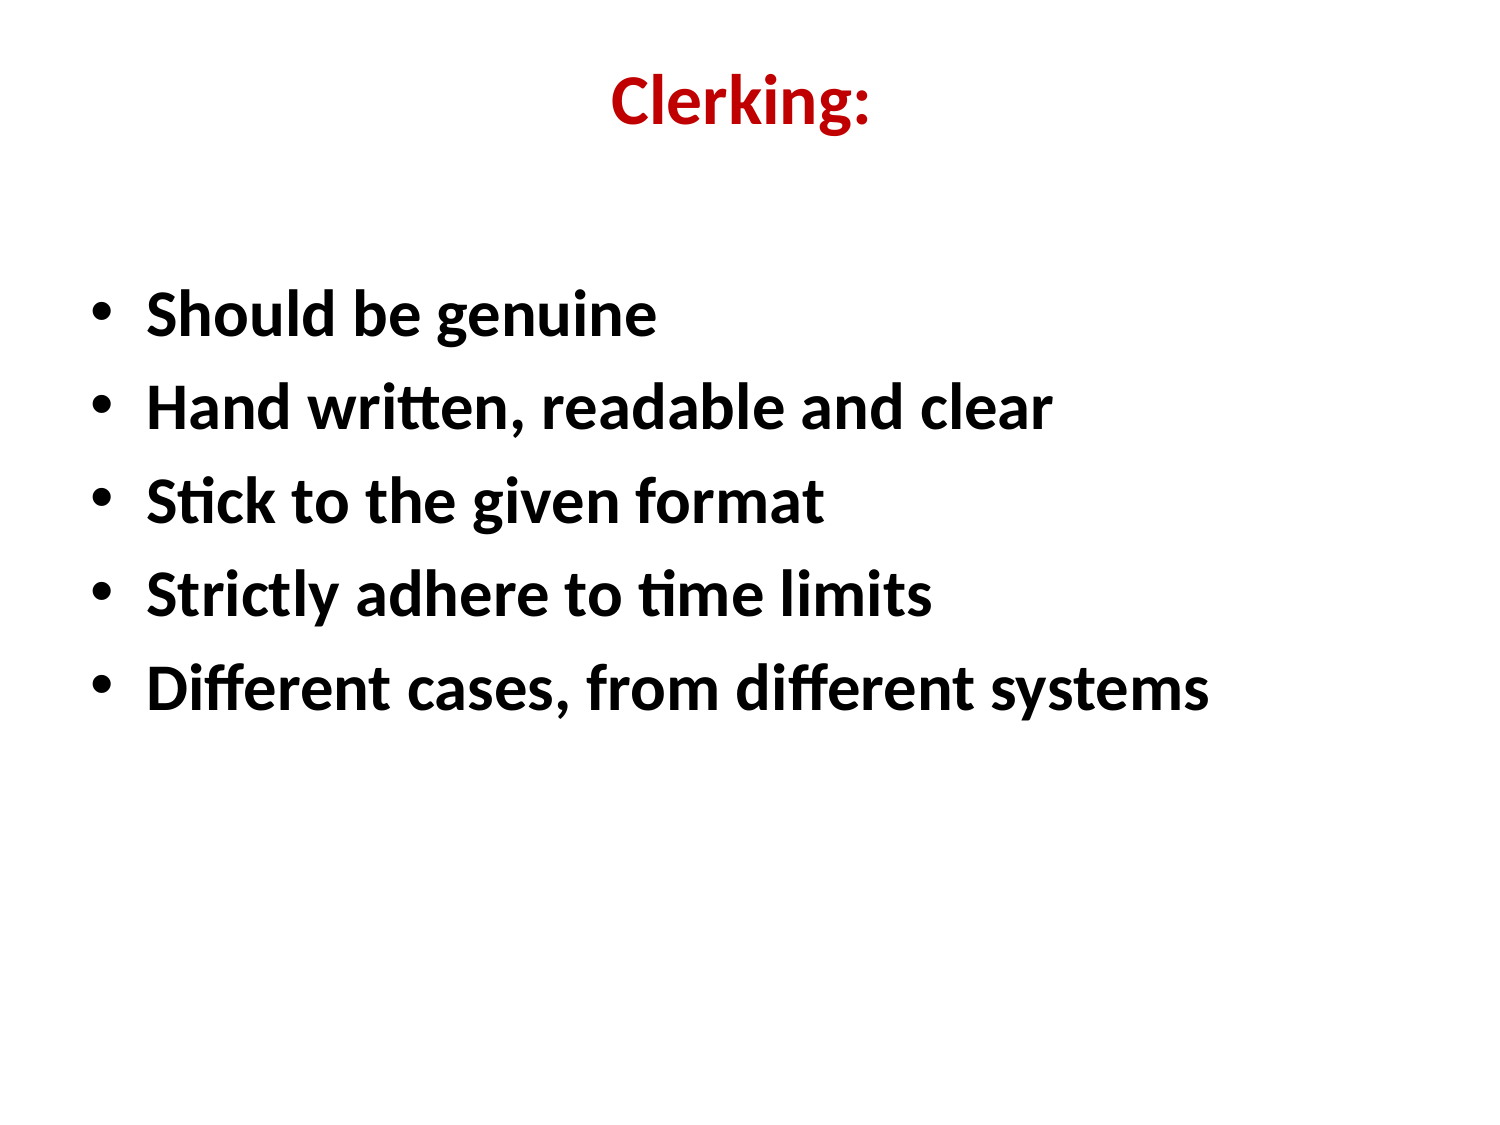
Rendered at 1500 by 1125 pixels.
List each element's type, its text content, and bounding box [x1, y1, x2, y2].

title Clerking: [75, 45, 1425, 233]
list Should be genuine Hand written, readable and clear Stick to the given format Strictly adhere to time limits Different cases, from different systems [75, 262, 1425, 1005]
